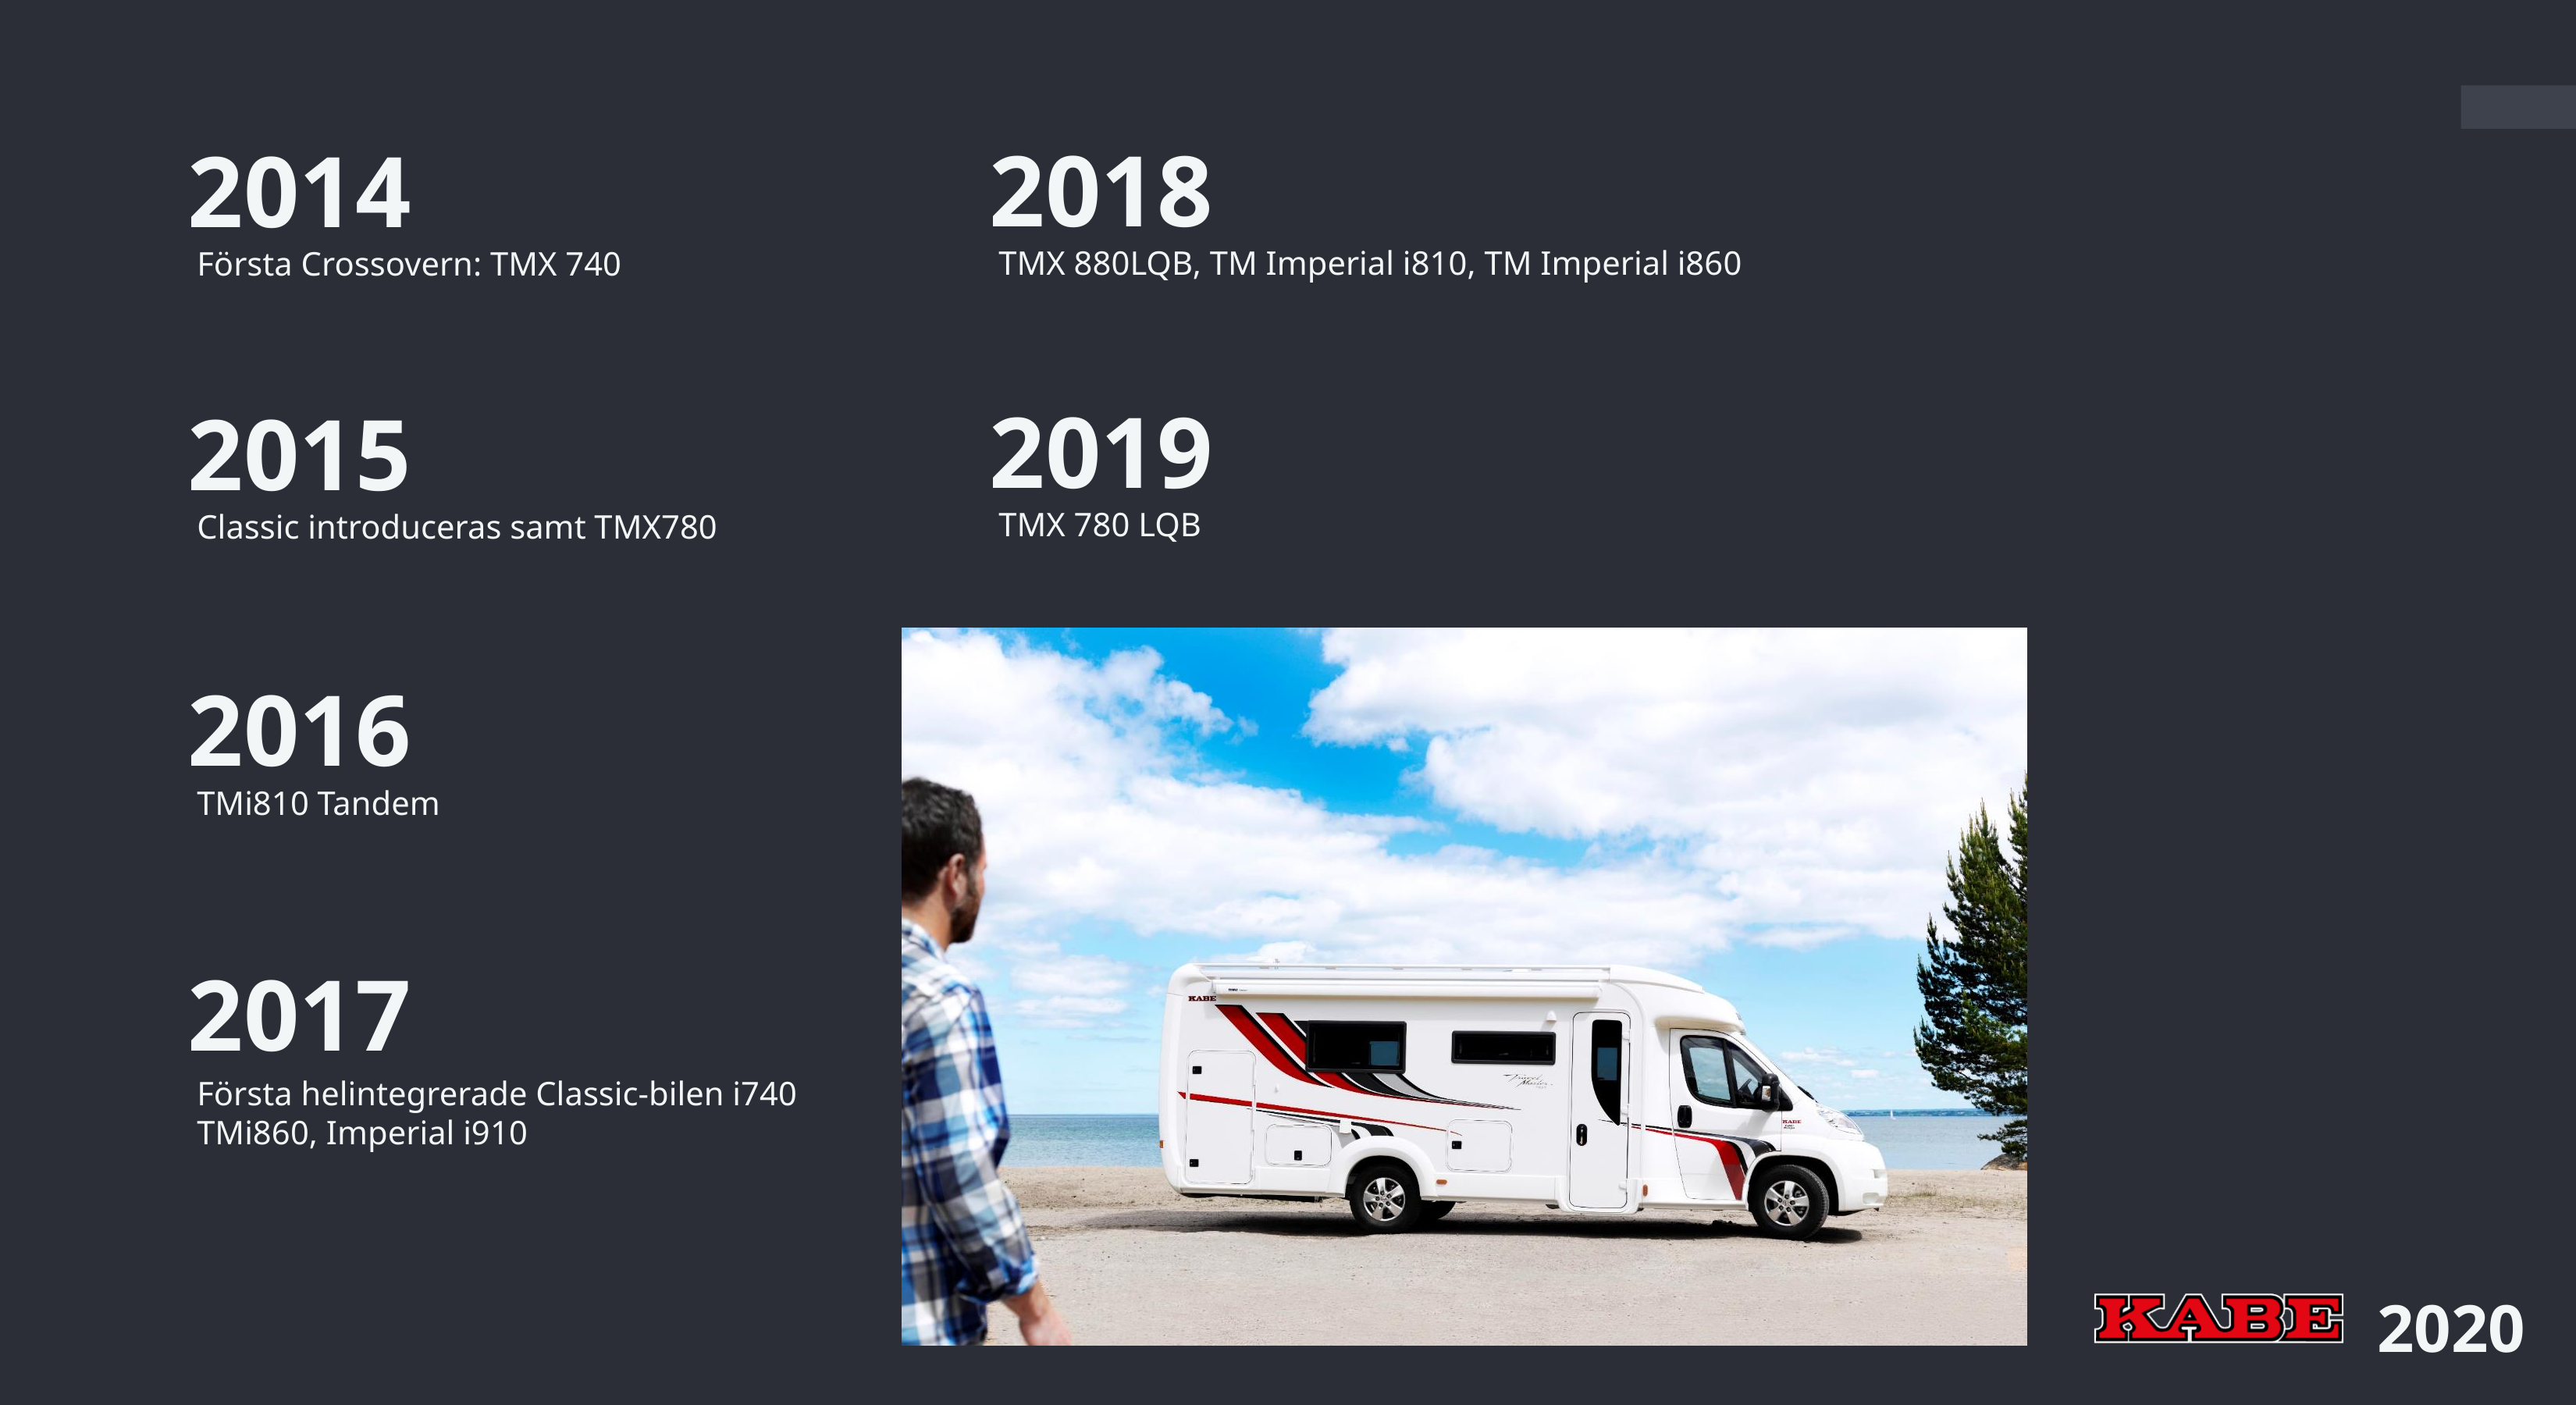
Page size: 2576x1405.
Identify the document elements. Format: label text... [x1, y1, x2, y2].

text_box Classic introduceras samt TMX780 [185, 516, 1055, 564]
text_box 2019 [978, 349, 2267, 514]
text_box 2015 [176, 351, 987, 516]
footer Första Crossovern: TMX 740 [185, 253, 987, 301]
picture [902, 628, 2027, 1346]
text_box Första helintegrerade Classic-bilen i740 TMi860, Imperial i910 [185, 1076, 902, 1150]
text_box TMX 780 LQB [987, 514, 1857, 561]
text_box TMi810 Tandem [185, 792, 902, 840]
text_box 2020 [2365, 1257, 2549, 1371]
text_box TMX 880LQB, TM Imperial i810, TM Imperial i860 [987, 252, 1857, 301]
text_box 2017 [176, 912, 902, 1076]
picture [2090, 1291, 2346, 1347]
text_box 2018 [978, 87, 2267, 252]
text_box 2014 [176, 88, 987, 253]
text_box 2016 [176, 628, 902, 792]
